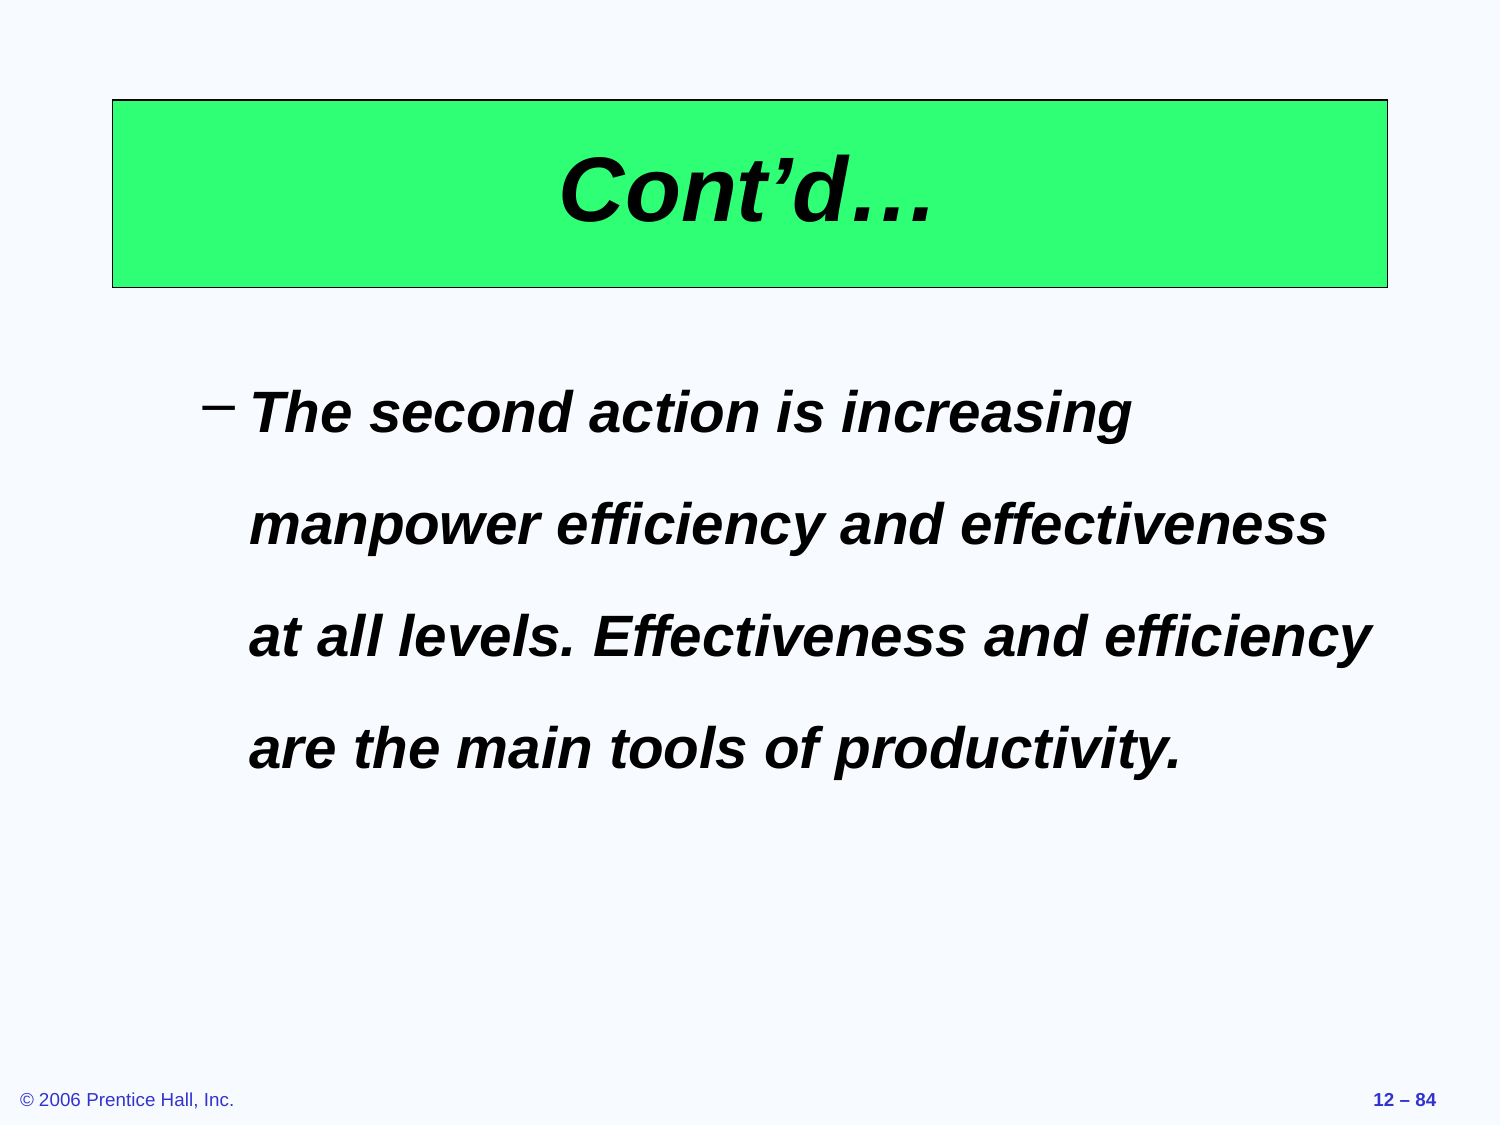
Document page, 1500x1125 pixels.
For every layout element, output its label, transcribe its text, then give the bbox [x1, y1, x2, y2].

title Cont’d… [112, 99, 1388, 288]
list The second action is increasing manpower efficiency and effectiveness at all levels. Effectiveness and efficiency are the main tools of productivity. [112, 324, 1413, 1001]
